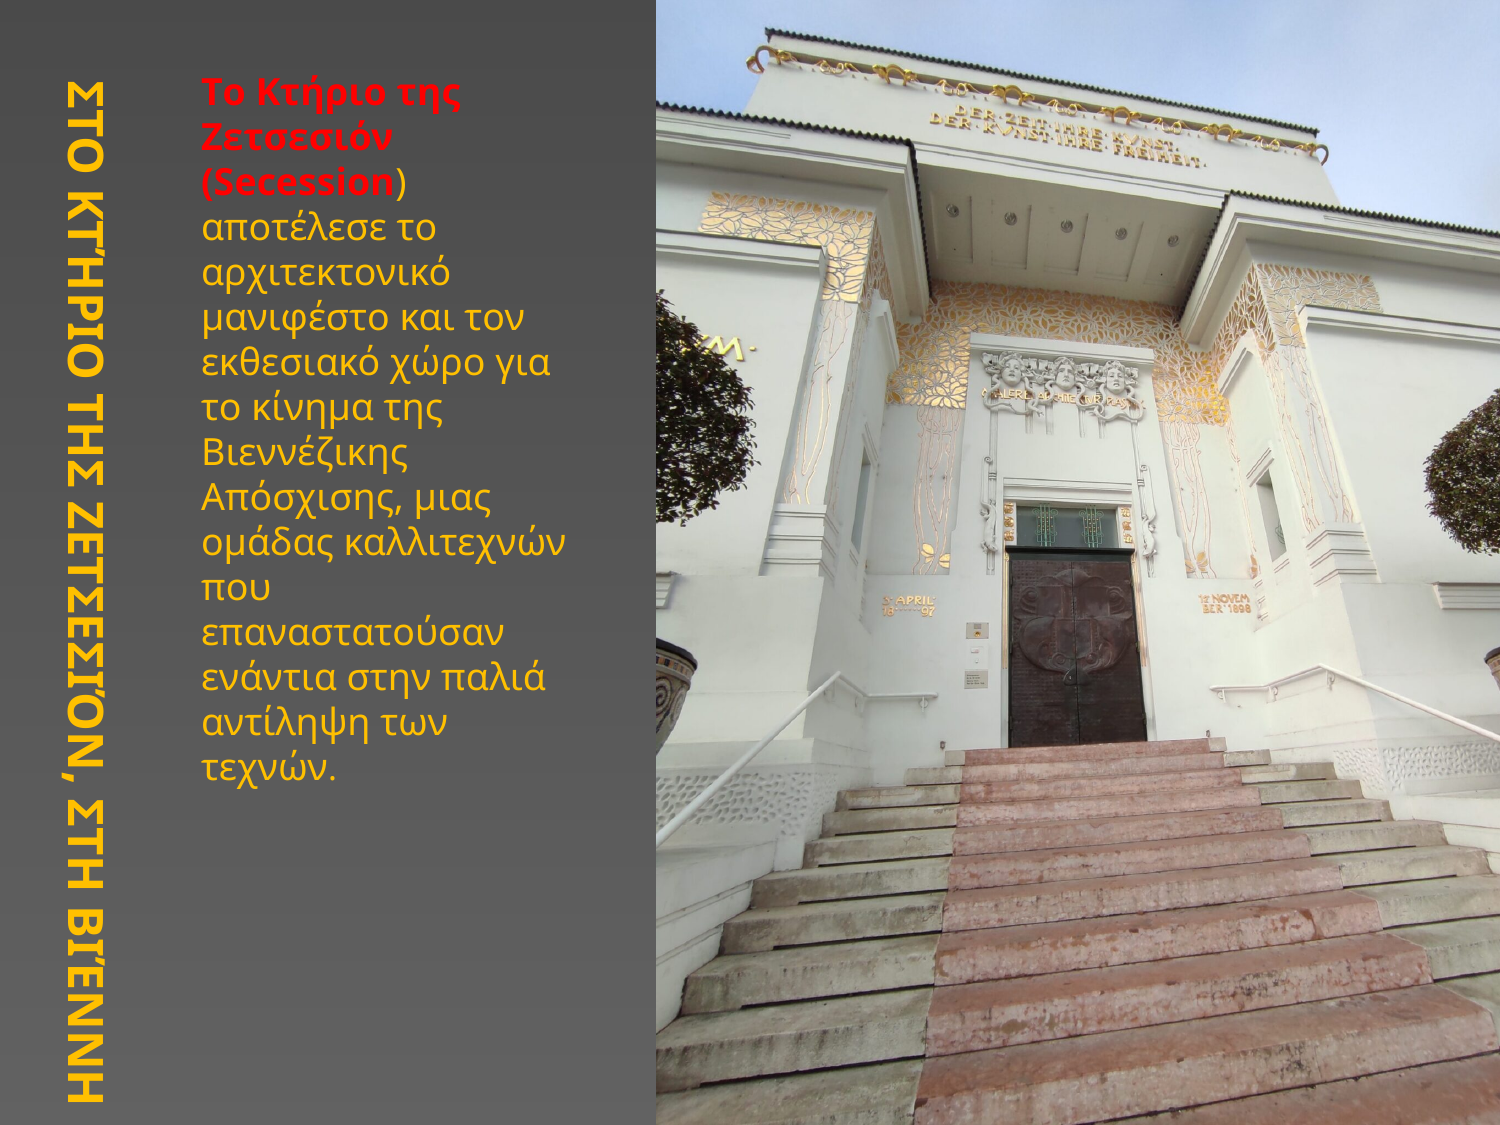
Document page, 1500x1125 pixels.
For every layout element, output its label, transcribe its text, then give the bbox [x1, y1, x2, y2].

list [655, 0, 1500, 1125]
list Tο Κτήριο της Ζετσεσιόν (Secession) αποτέλεσε το αρχιτεκτονικό μανιφέστο και τον εκθεσιακό χώρο για το κίνημα της Βιεννέζικης Απόσχισης, μιας ομάδας καλλιτεχνών που επαναστατούσαν ενάντια στην παλιά αντίληψη των τεχνών. [186, 60, 587, 1036]
title Στο κτήριο τηΣ Ζετσεσιόν, στη Βιέννη [0, 0, 125, 1125]
